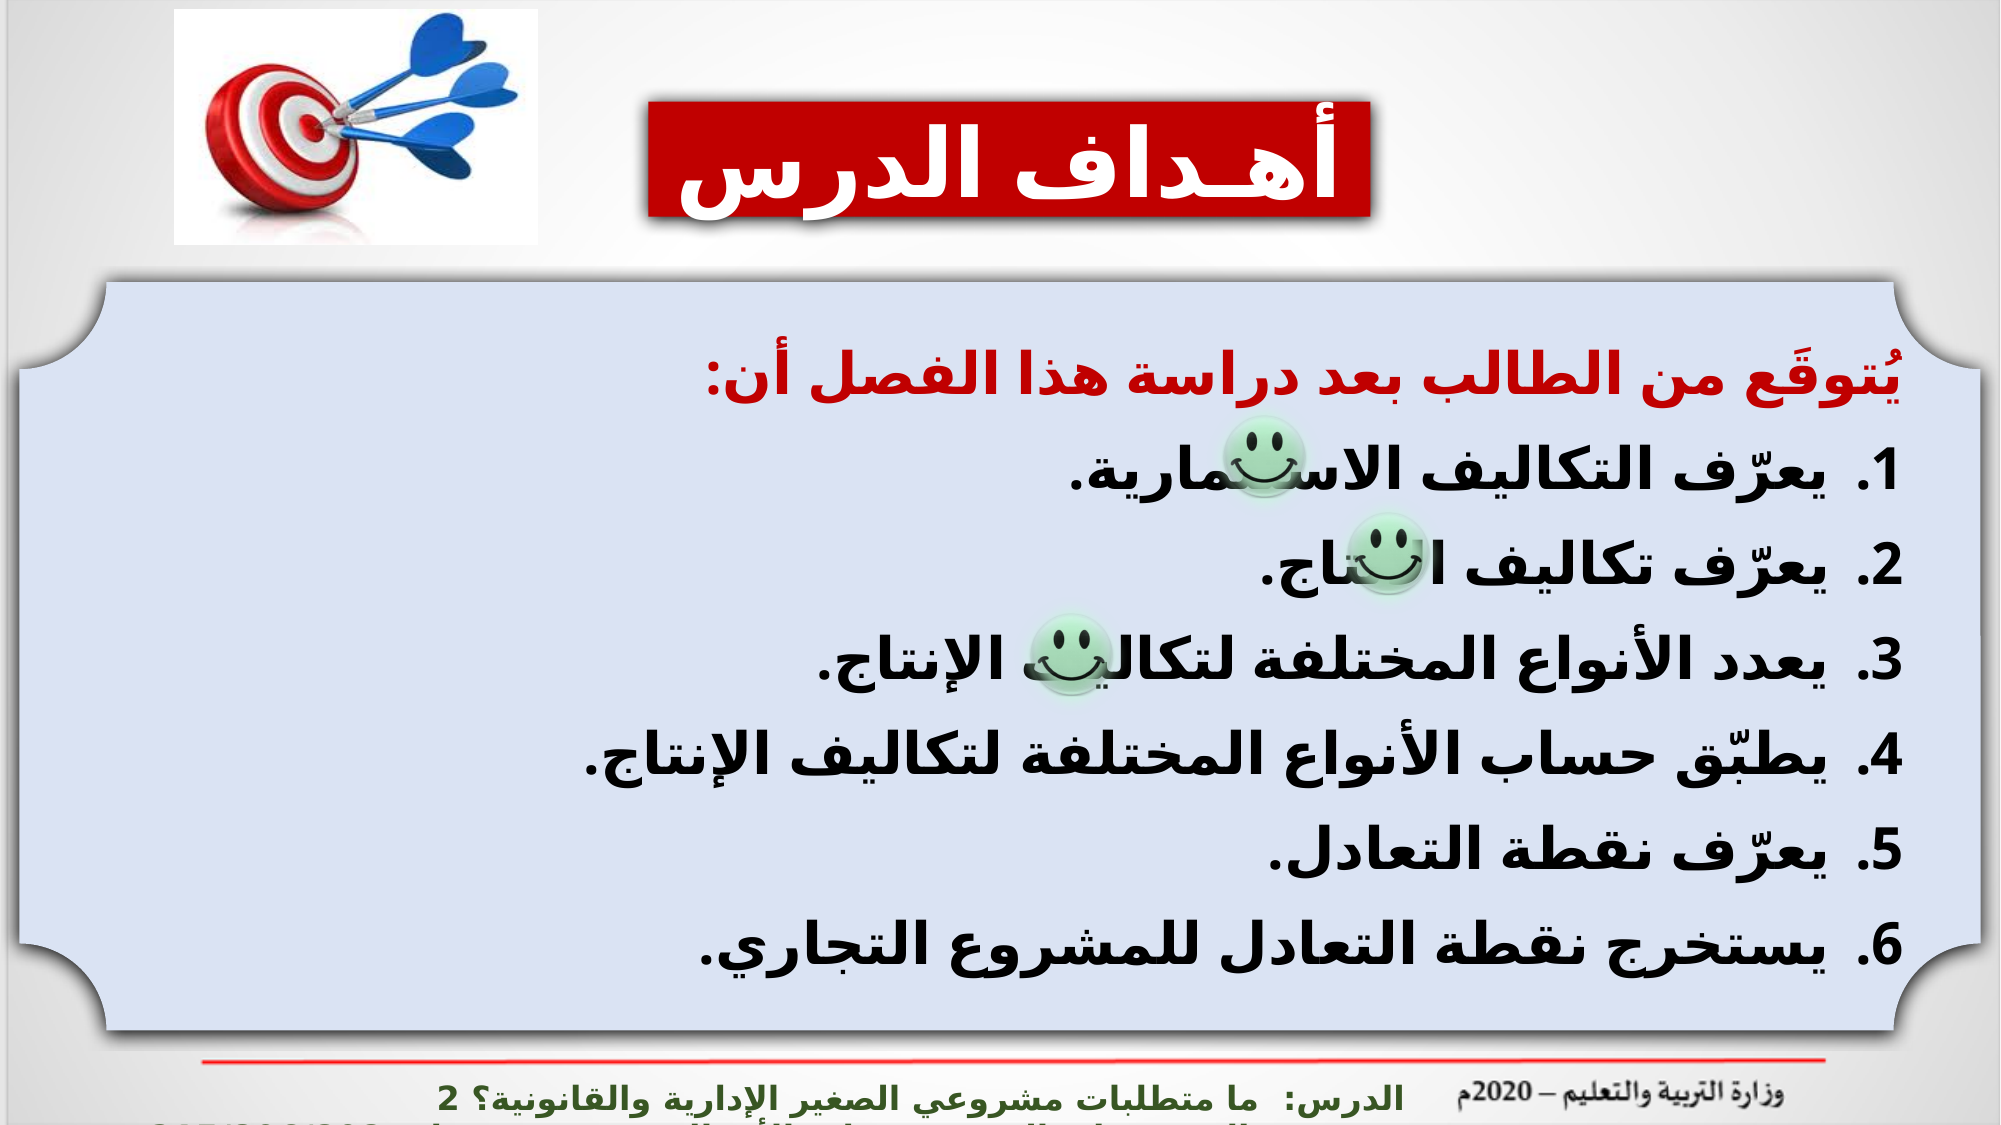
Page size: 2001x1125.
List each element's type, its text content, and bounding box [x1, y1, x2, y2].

text_box أهـداف الدرس [647, 101, 1371, 218]
picture [0, 0, 2001, 1125]
text_box يُتوقَع من الطالب بعد دراسة هذا الفصل أن: يعرّف التكاليف الاستثمارية. يعرّف تكاليف الانتاج. يعدد الأنواع المختلفة لتكاليف الإنتاج. يطبّق حساب الأنواع المختلفة لتكاليف الإنتاج. يعرّف نقطة التعادل. يستخرج نقطة التعادل للمشروع التجاري. [18, 281, 1982, 1032]
text_box الدرس: ما متطلبات مشروعي الصغير الإدارية والقانونية؟ 2 المشروعات الصغيرة وريادة الأعمال ادر 215/806/808 [134, 1069, 1470, 1125]
